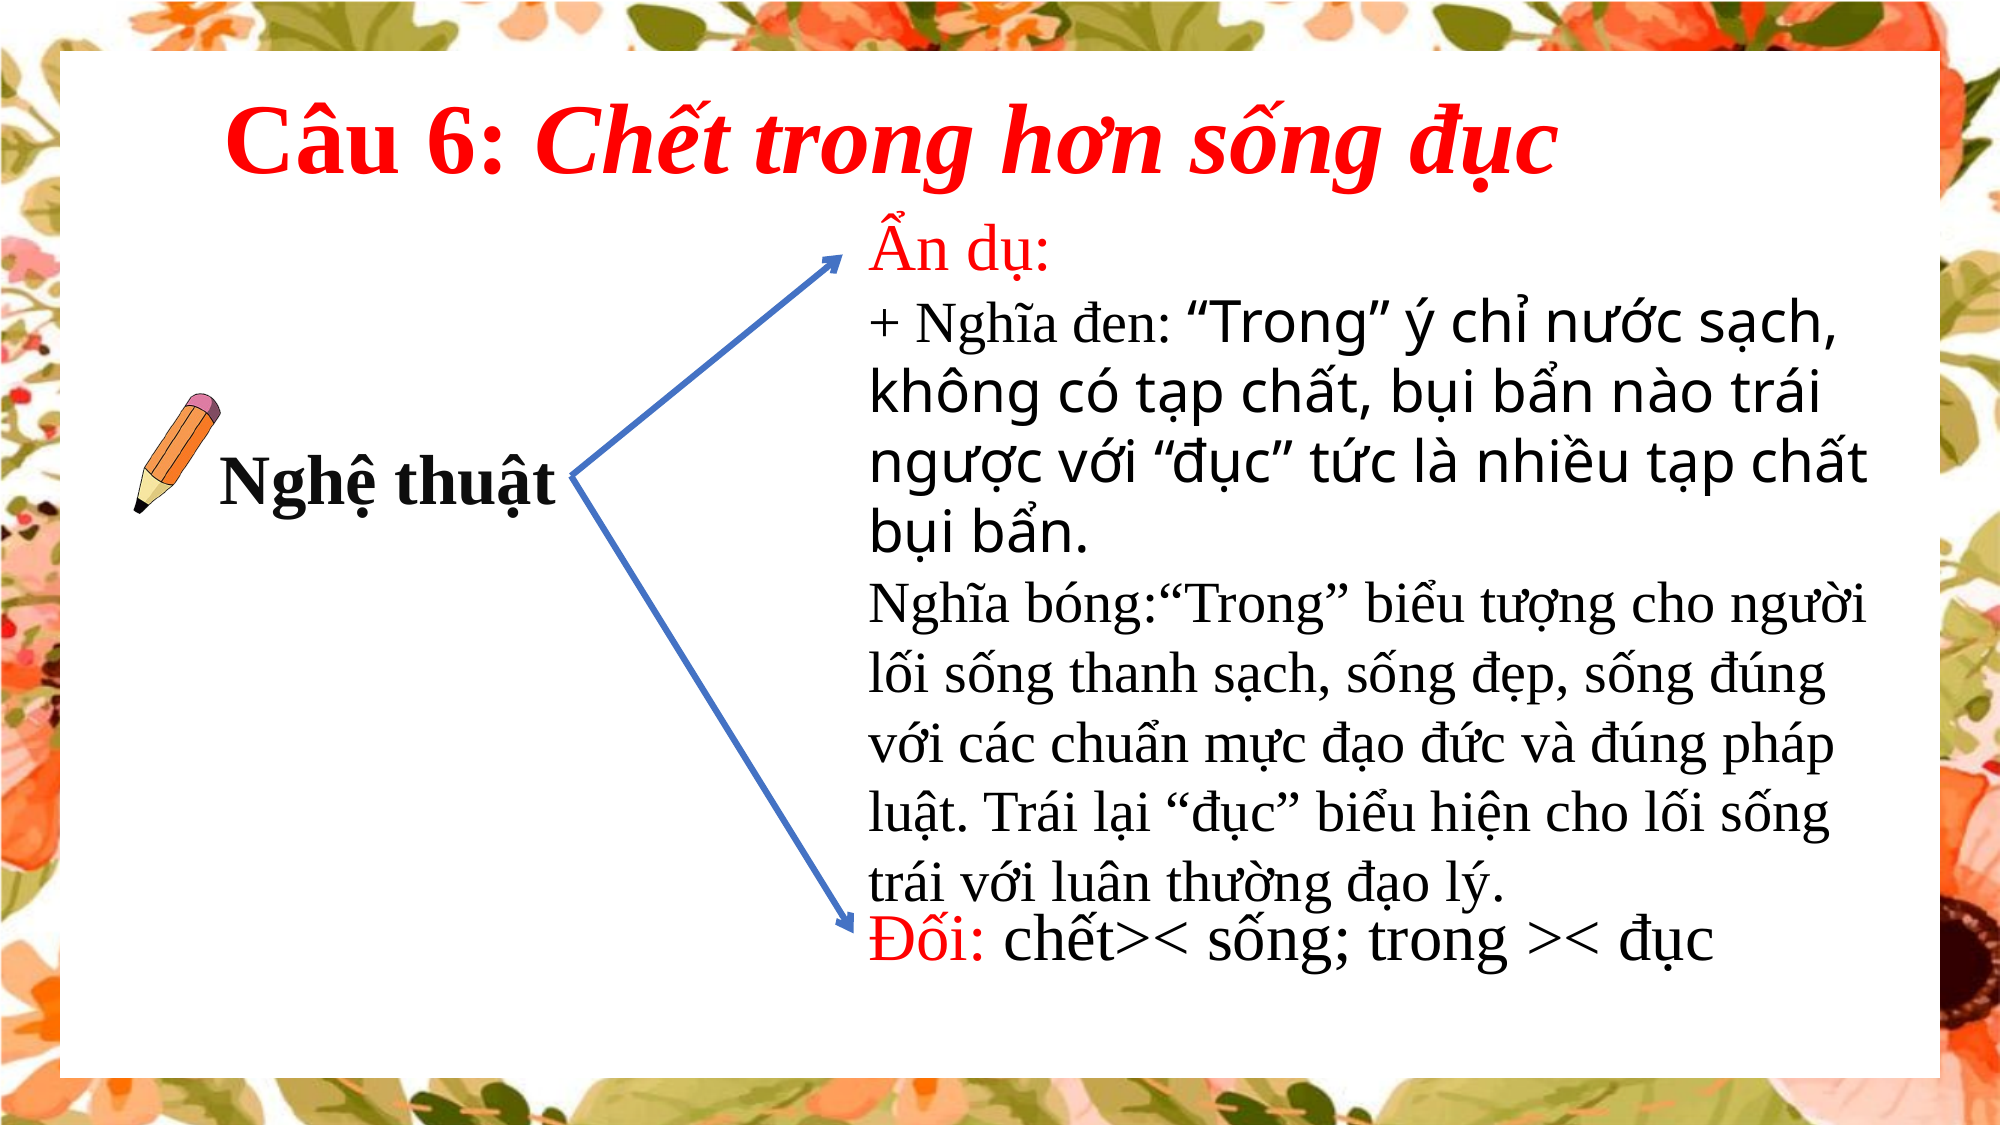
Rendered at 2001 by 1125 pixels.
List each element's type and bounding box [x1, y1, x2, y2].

text_box [573, 476, 854, 935]
text_box [0, 0, 2000, 1125]
text_box [573, 254, 843, 476]
picture [79, 354, 253, 527]
